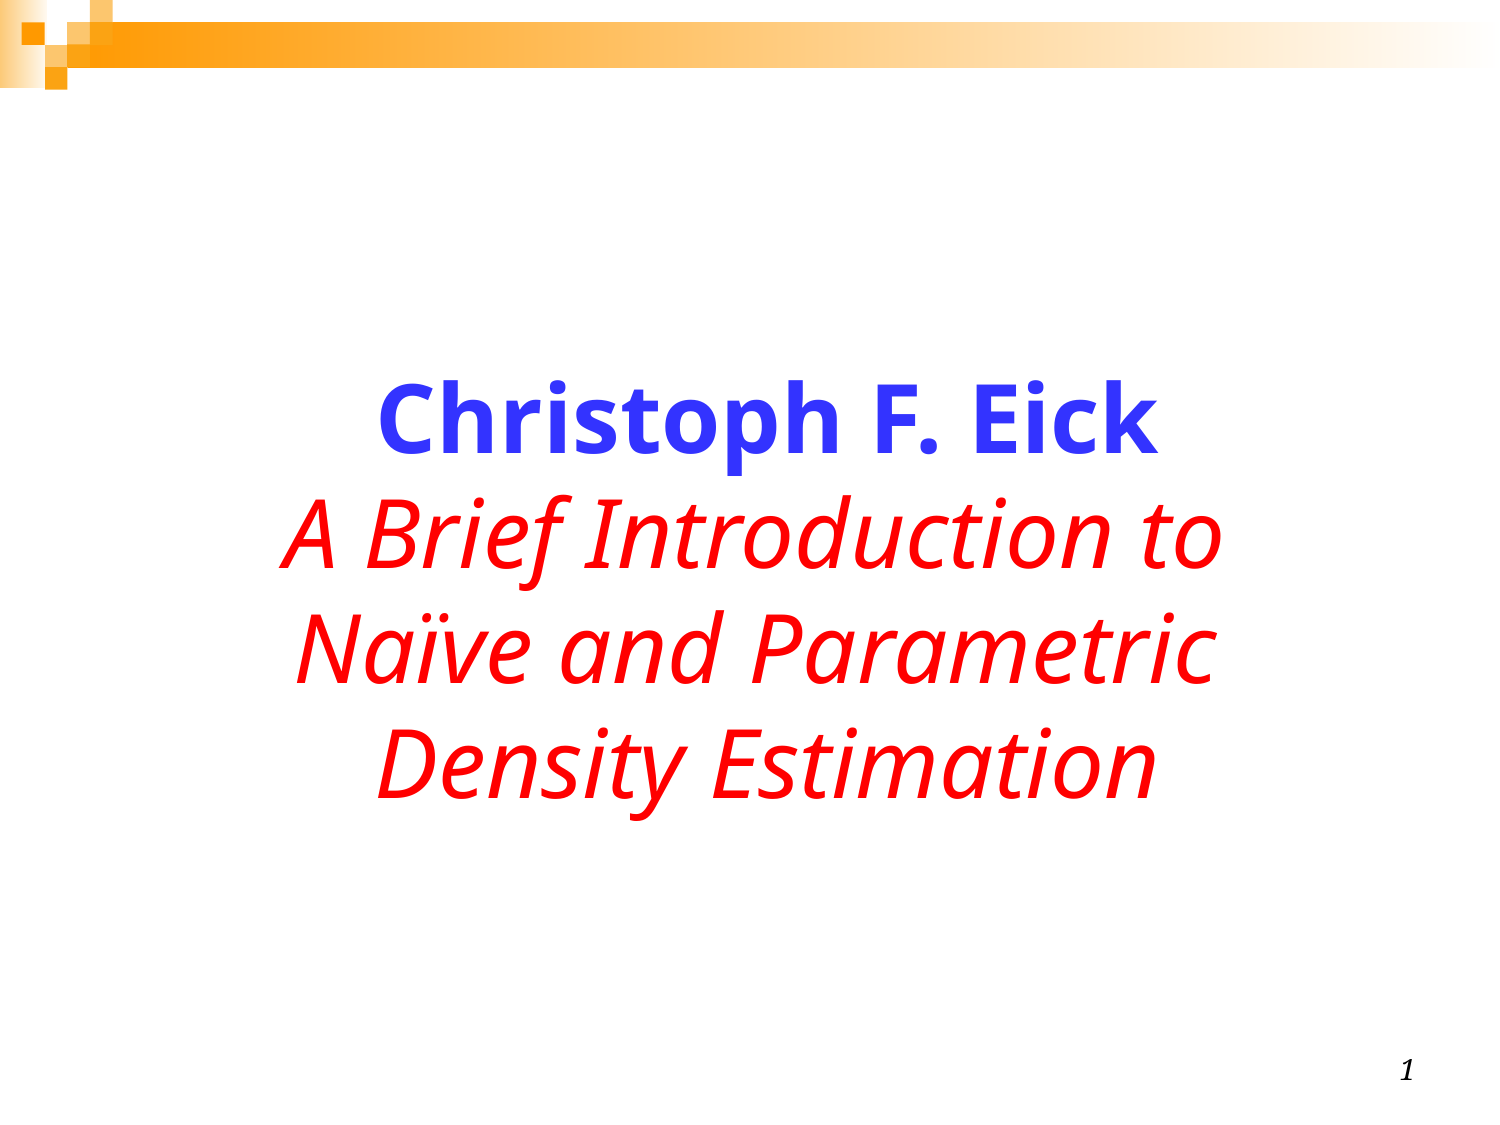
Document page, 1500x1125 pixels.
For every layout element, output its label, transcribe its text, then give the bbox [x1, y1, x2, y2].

title Christoph F. Eick A Brief Introduction to Naïve and Parametric Density Estimation [17, 527, 1500, 649]
slide_number 1 [1080, 1022, 1431, 1099]
